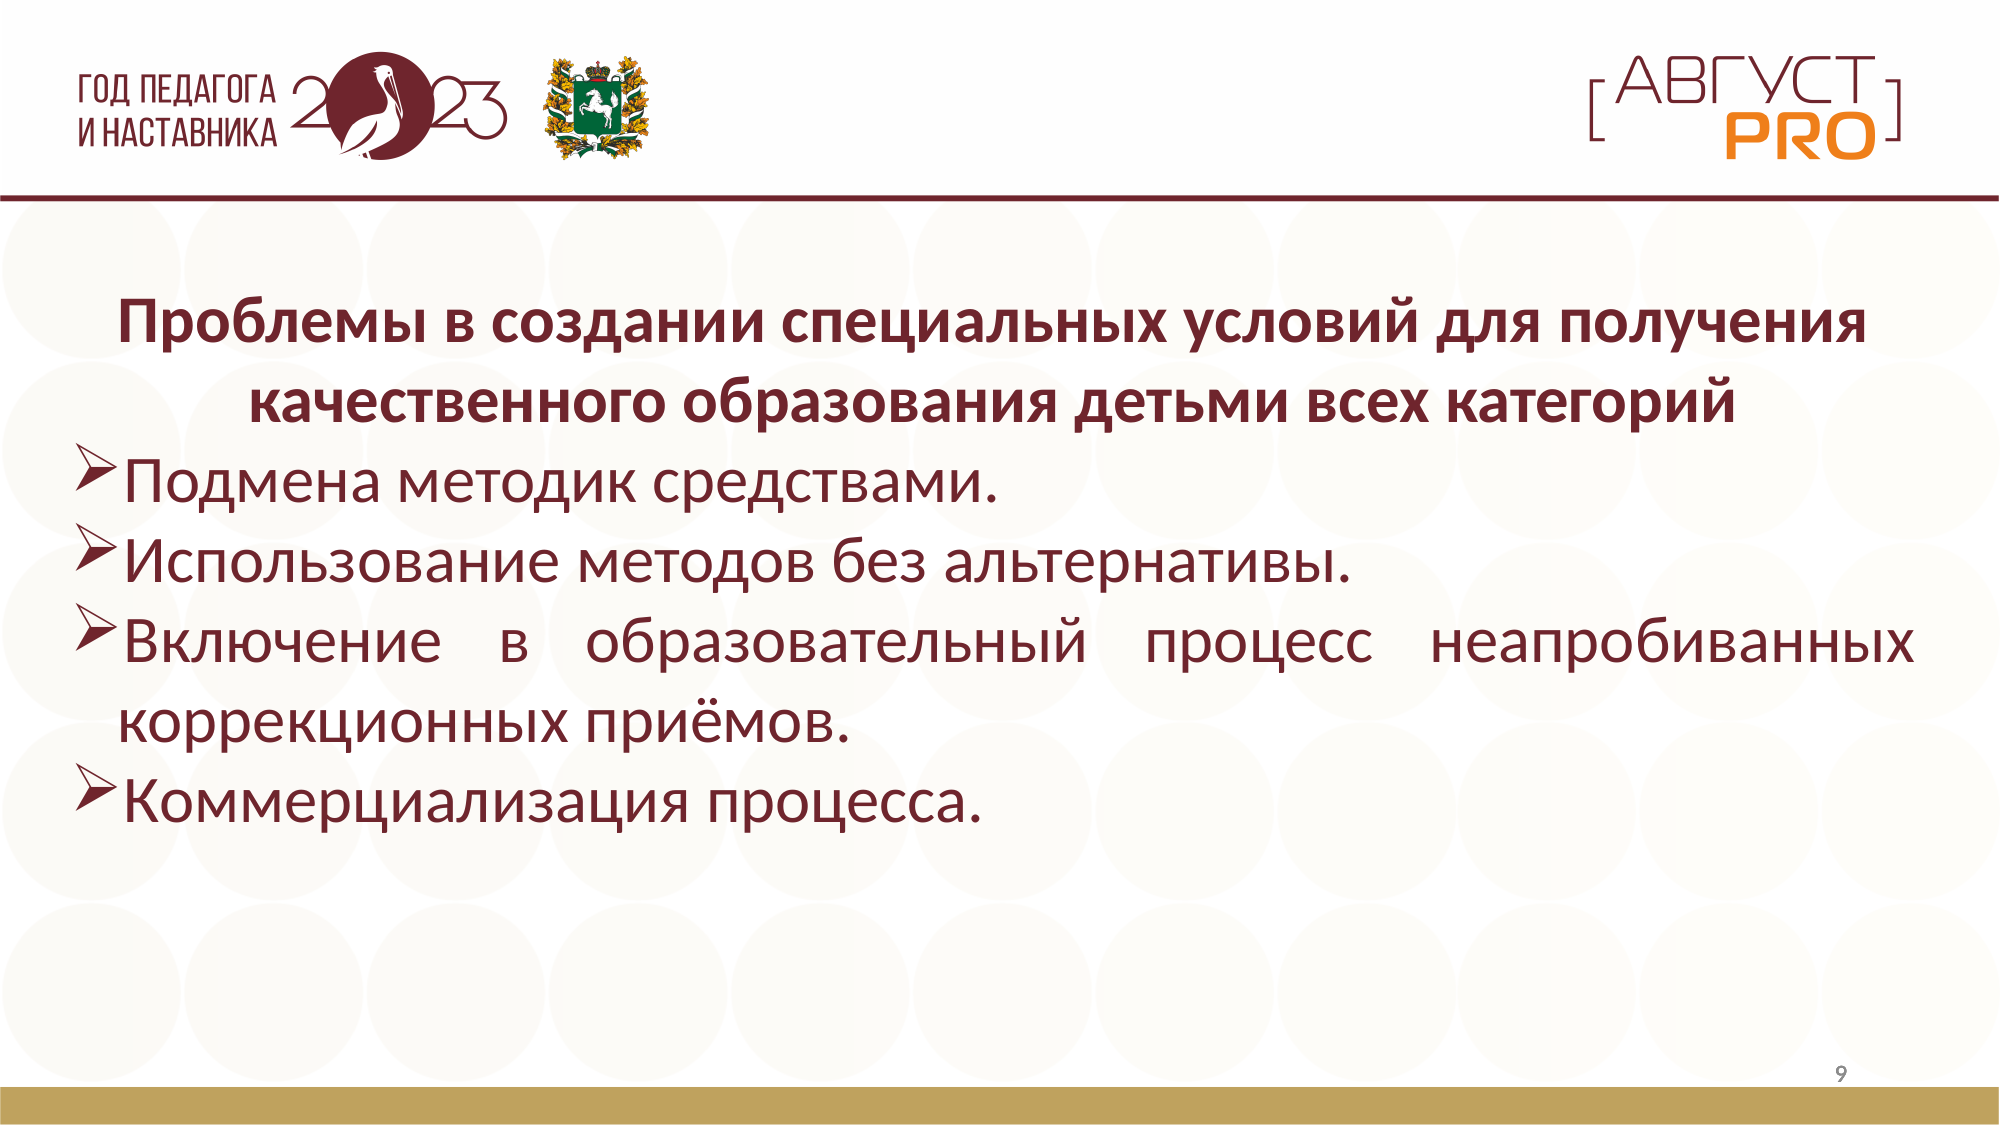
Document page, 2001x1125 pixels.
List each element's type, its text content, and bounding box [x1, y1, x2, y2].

text_box 9 [1412, 1042, 1863, 1103]
picture [0, 0, 2001, 1125]
text_box Проблемы в создании специальных условий для получения качественного образования детьми всех категорий Подмена методик средствами. Использование методов без альтернативы. Включение в образовательный процесс неапробиванных коррекционных приёмов. Коммерциализация процесса. [55, 268, 1932, 889]
